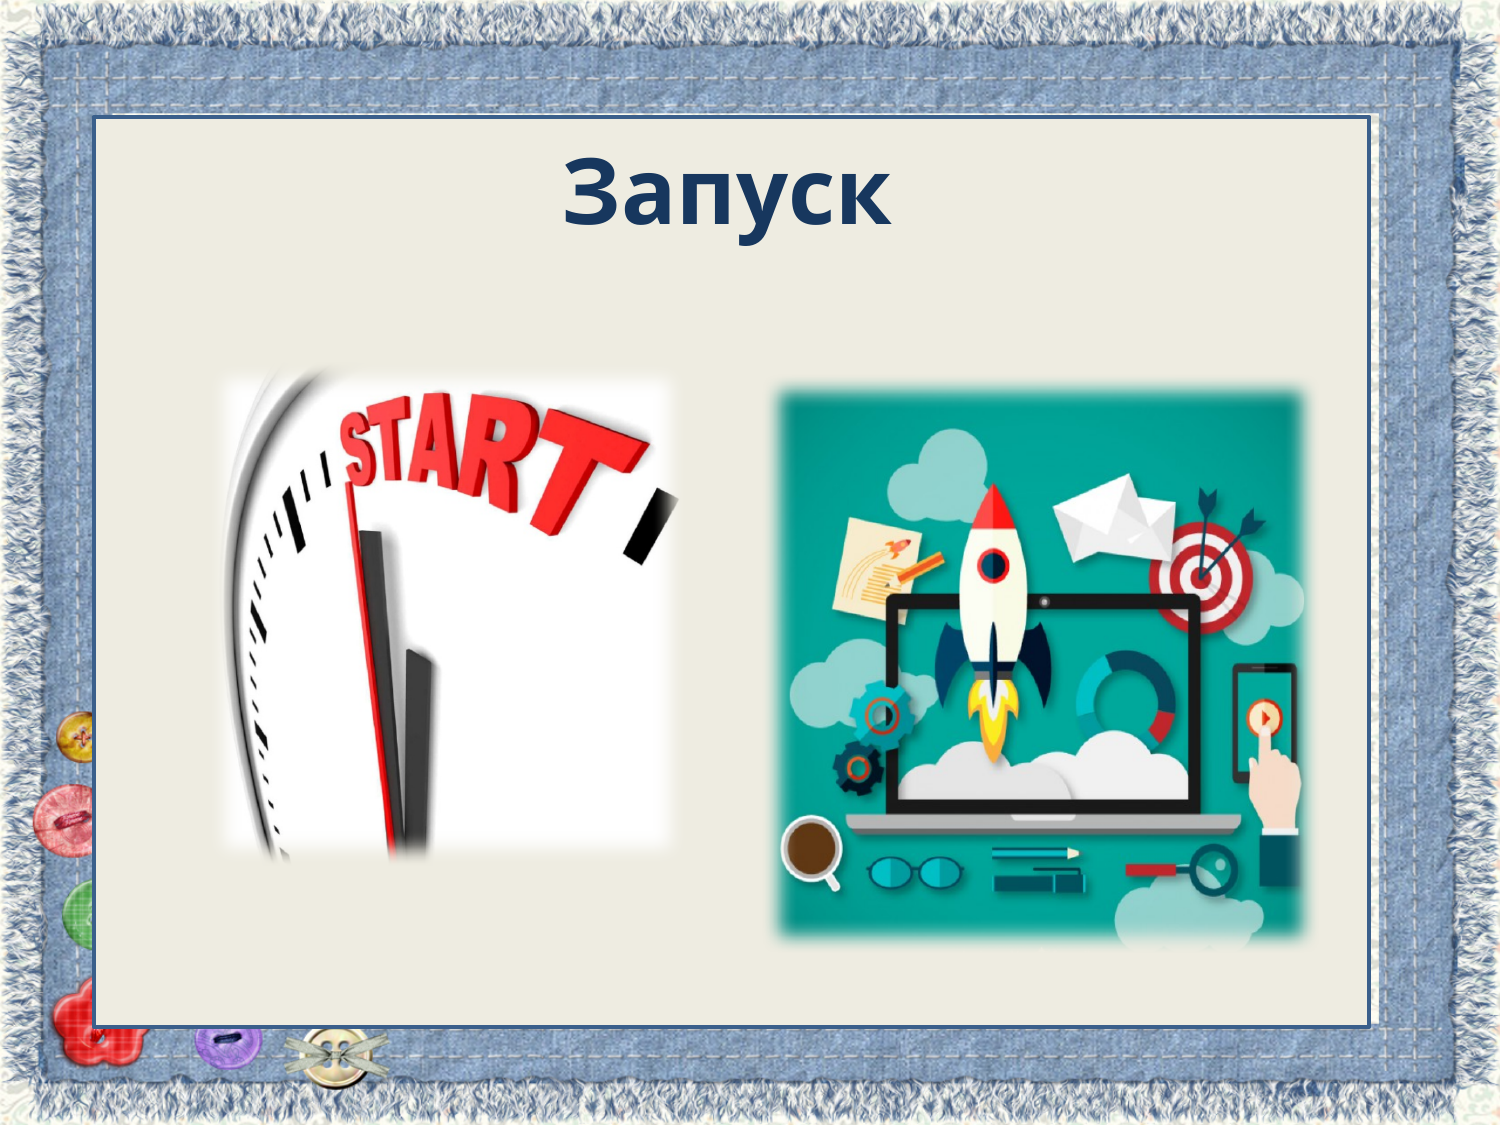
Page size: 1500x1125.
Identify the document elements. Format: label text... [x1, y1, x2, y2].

picture [0, 0, 1500, 1125]
text_box Запуск [301, 125, 1177, 313]
text_box [92, 115, 1371, 1029]
